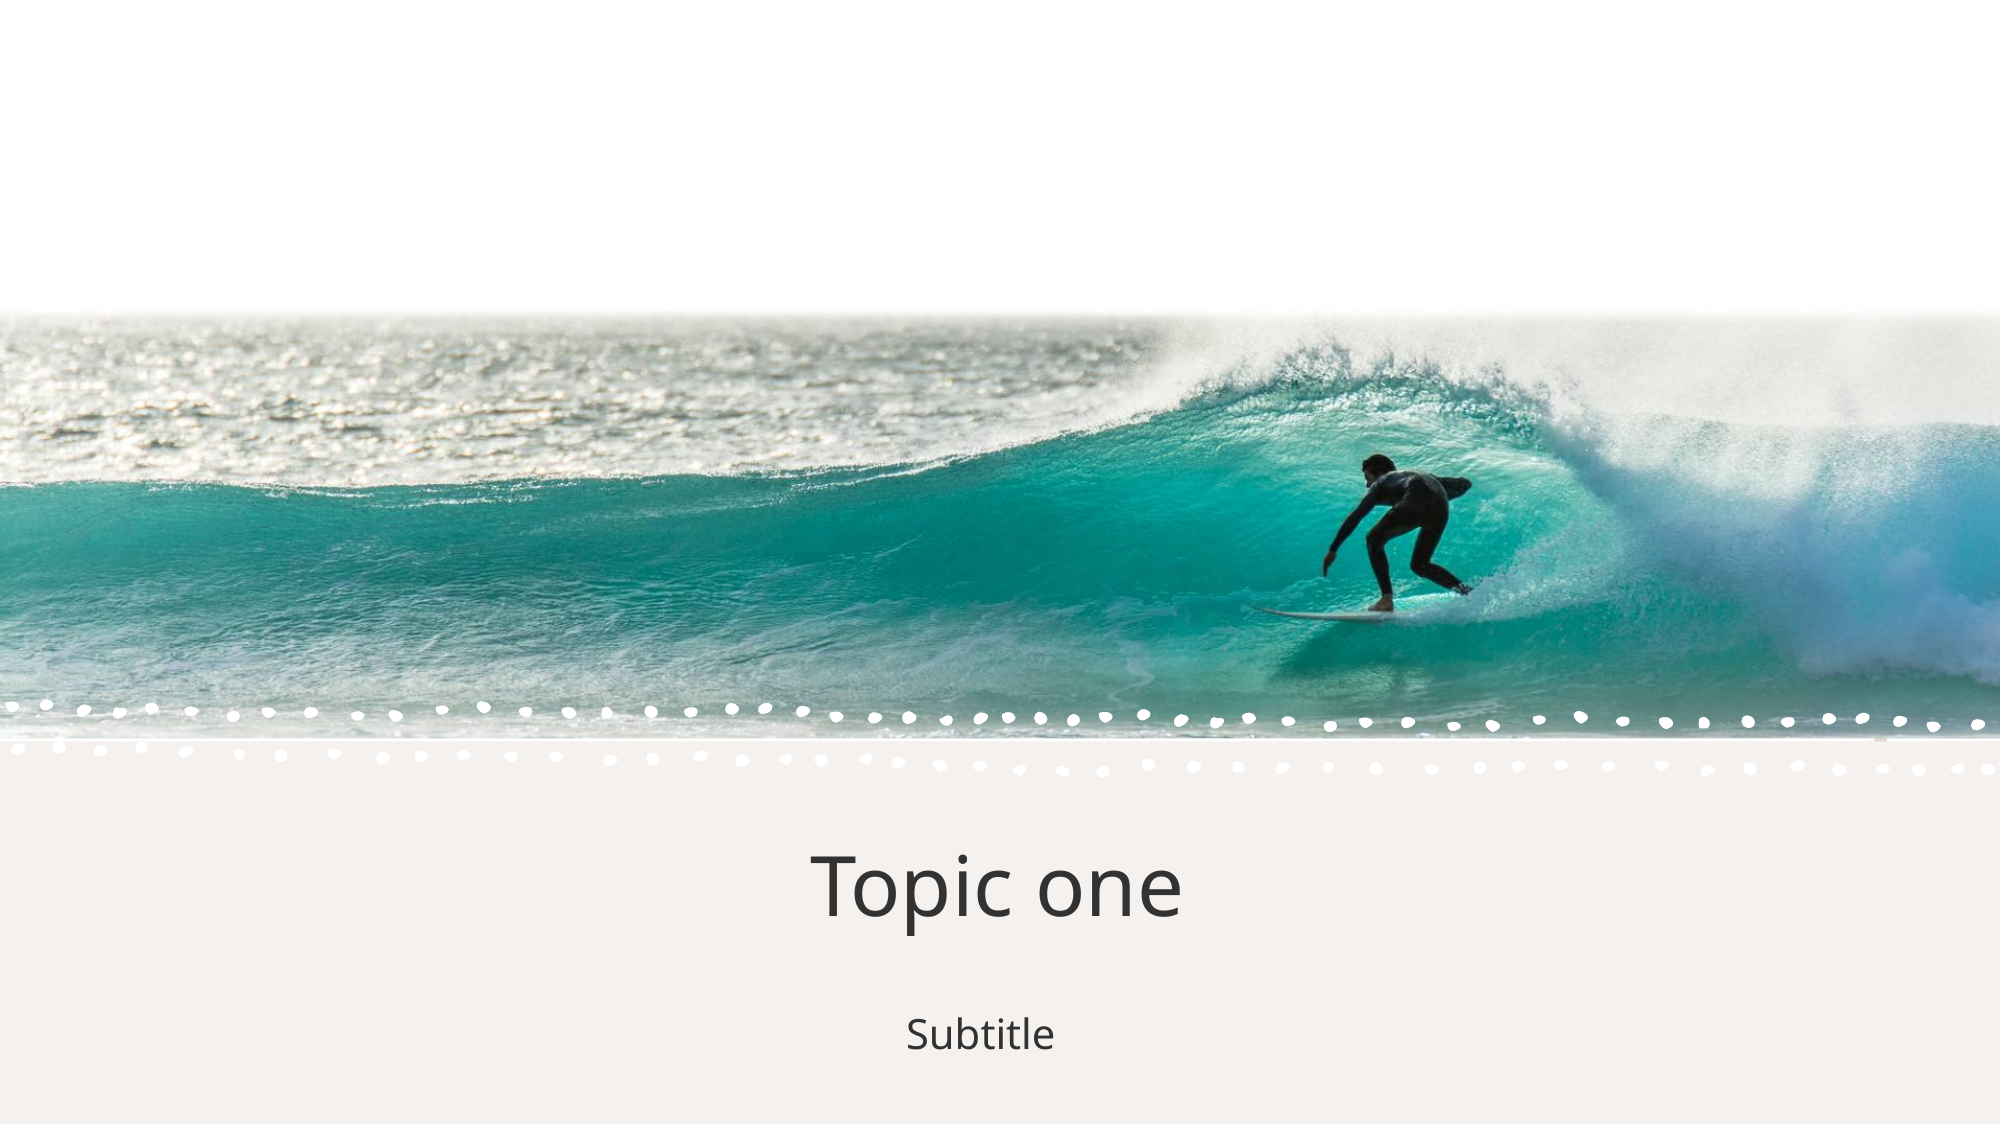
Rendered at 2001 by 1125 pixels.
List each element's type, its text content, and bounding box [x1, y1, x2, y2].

title Topic one [338, 810, 1656, 956]
subtitle Subtitle [456, 975, 1506, 1059]
picture [0, 0, 2001, 739]
